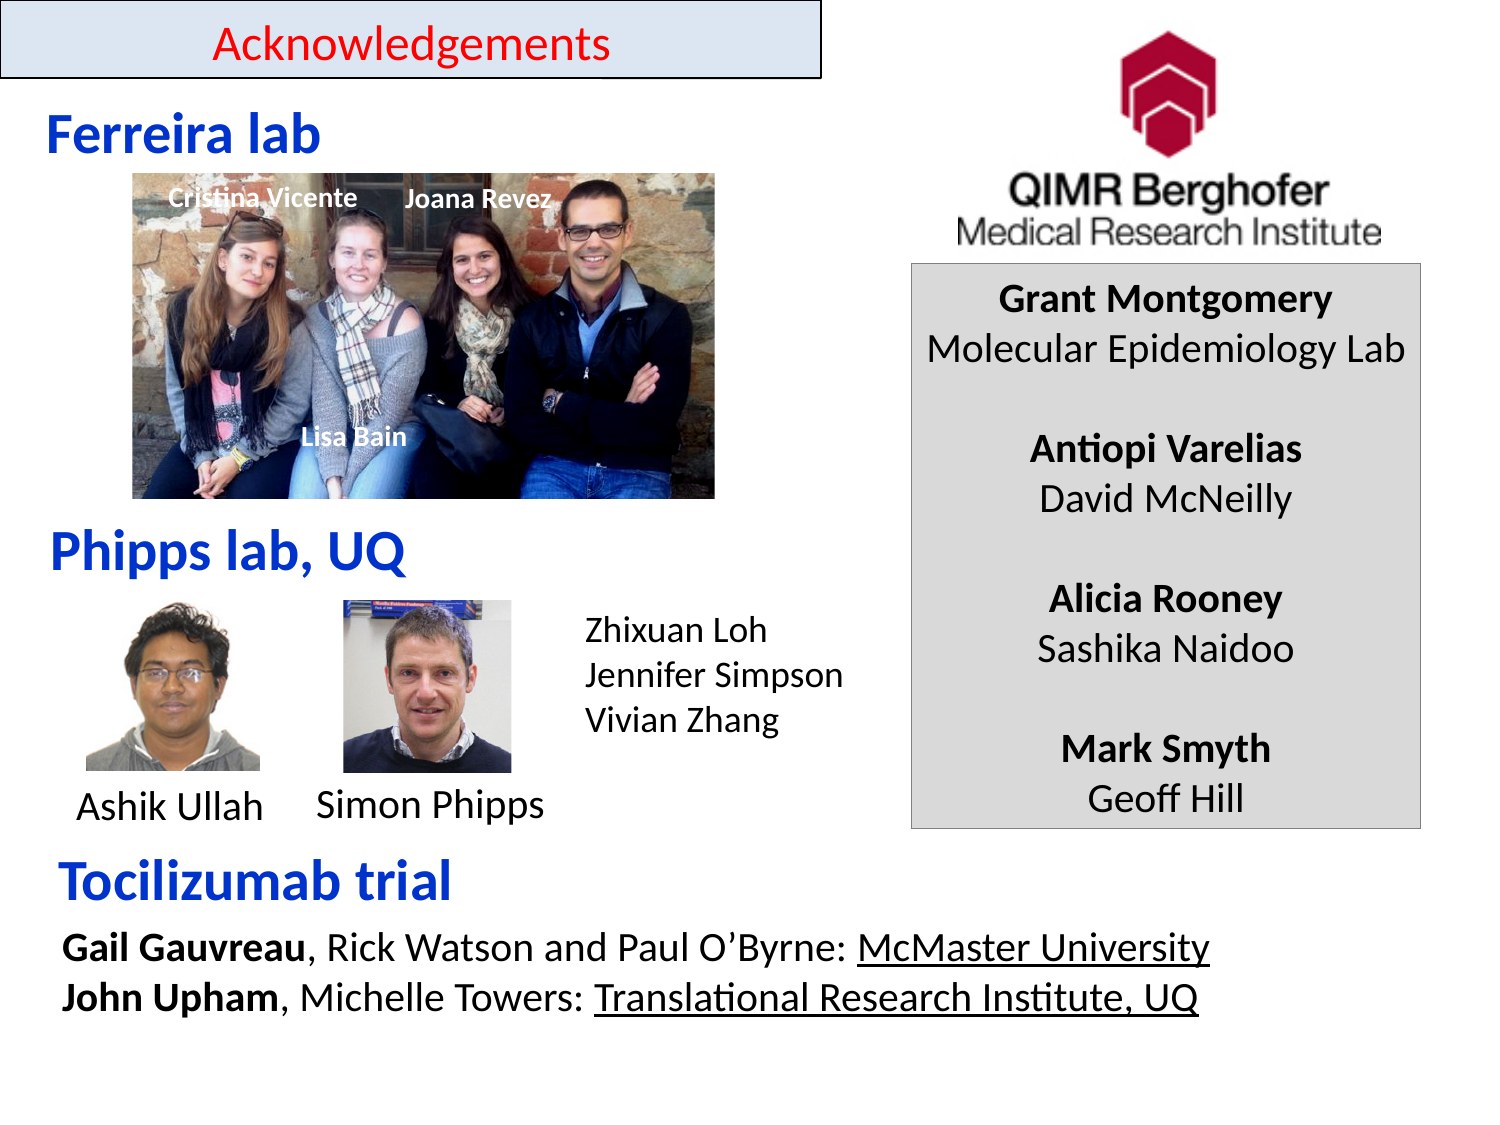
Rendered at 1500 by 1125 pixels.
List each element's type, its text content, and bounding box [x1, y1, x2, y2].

text_box Ferreira lab [31, 87, 493, 173]
picture [131, 173, 715, 499]
text_box Acknowledgements [5, 3, 818, 79]
picture [86, 598, 260, 772]
text_box Phipps lab, UQ [35, 505, 856, 590]
text_box Cristina Vicente [127, 170, 399, 175]
text_box Gail Gauvreau, Rick Watson and Paul O’Byrne: McMaster University John Upham, Michelle Towers: Translational Research Institute, UQ [37, 912, 1332, 1028]
text_box Grant Montgomery Molecular Epidemiology Lab Antiopi Varelias David McNeilly Alicia Rooney Sashika Naidoo Mark Smyth Geoff Hill [911, 263, 1421, 829]
picture [958, 4, 1381, 273]
picture [343, 599, 512, 773]
text_box Tocilizumab trial [43, 834, 504, 919]
text_box [0, 0, 823, 80]
text_box Zhixuan Loh Jennifer Simpson Vivian Zhang [570, 597, 910, 748]
text_box Ashik Ullah [61, 771, 280, 836]
text_box Simon Phipps [301, 769, 560, 835]
